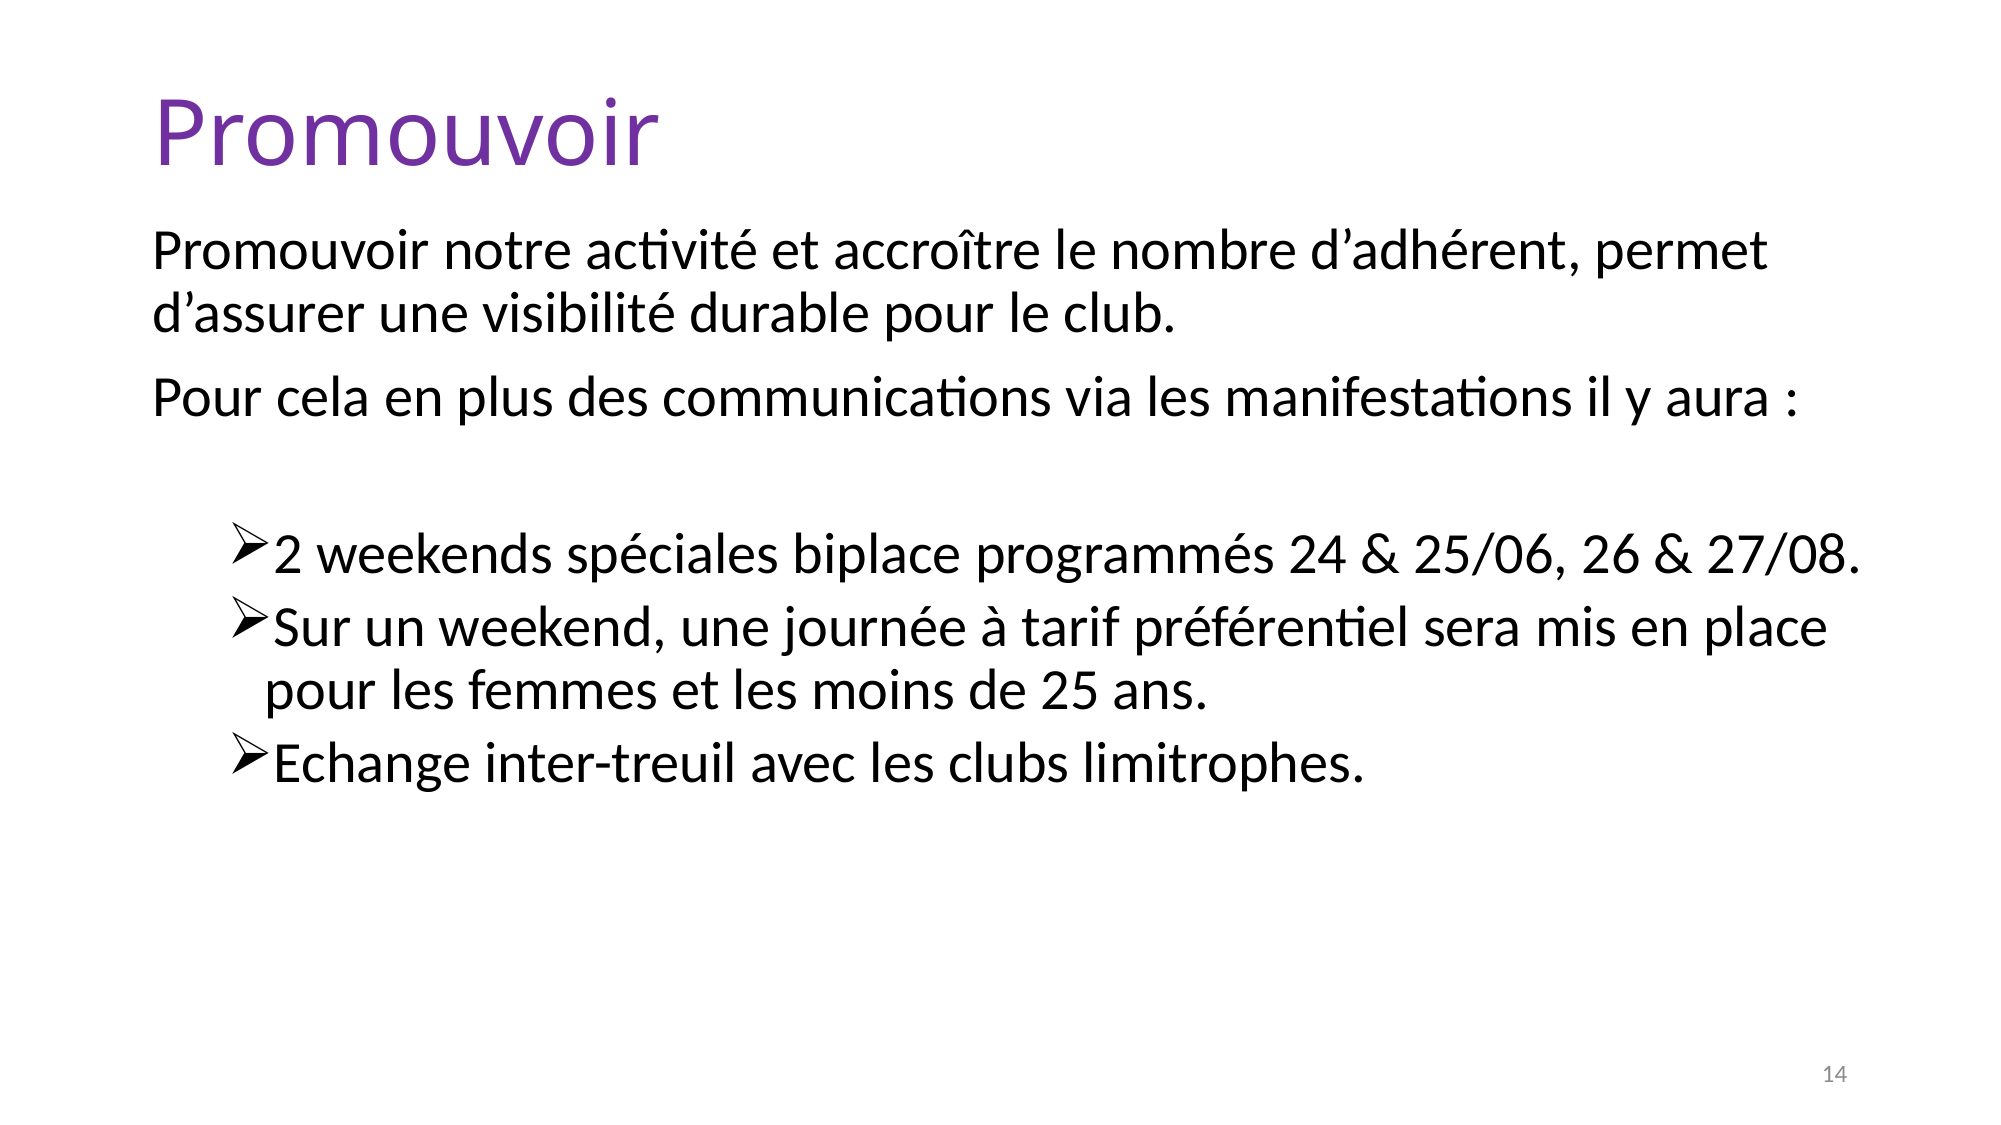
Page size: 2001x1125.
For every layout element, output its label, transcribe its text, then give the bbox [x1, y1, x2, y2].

list Promouvoir notre activité et accroître le nombre d’adhérent, permet d’assurer une visibilité durable pour le club. Pour cela en plus des communications via les manifestations il y aura : 2 weekends spéciales biplace programmés 24 & 25/06, 26 & 27/08. Sur un weekend, une journée à tarif préférentiel sera mis en place pour les femmes et les moins de 25 ans. Echange inter-treuil avec les clubs limitrophes. [137, 211, 1896, 1014]
slide_number 14 [1412, 1042, 1863, 1103]
title Promouvoir [137, 59, 1863, 211]
